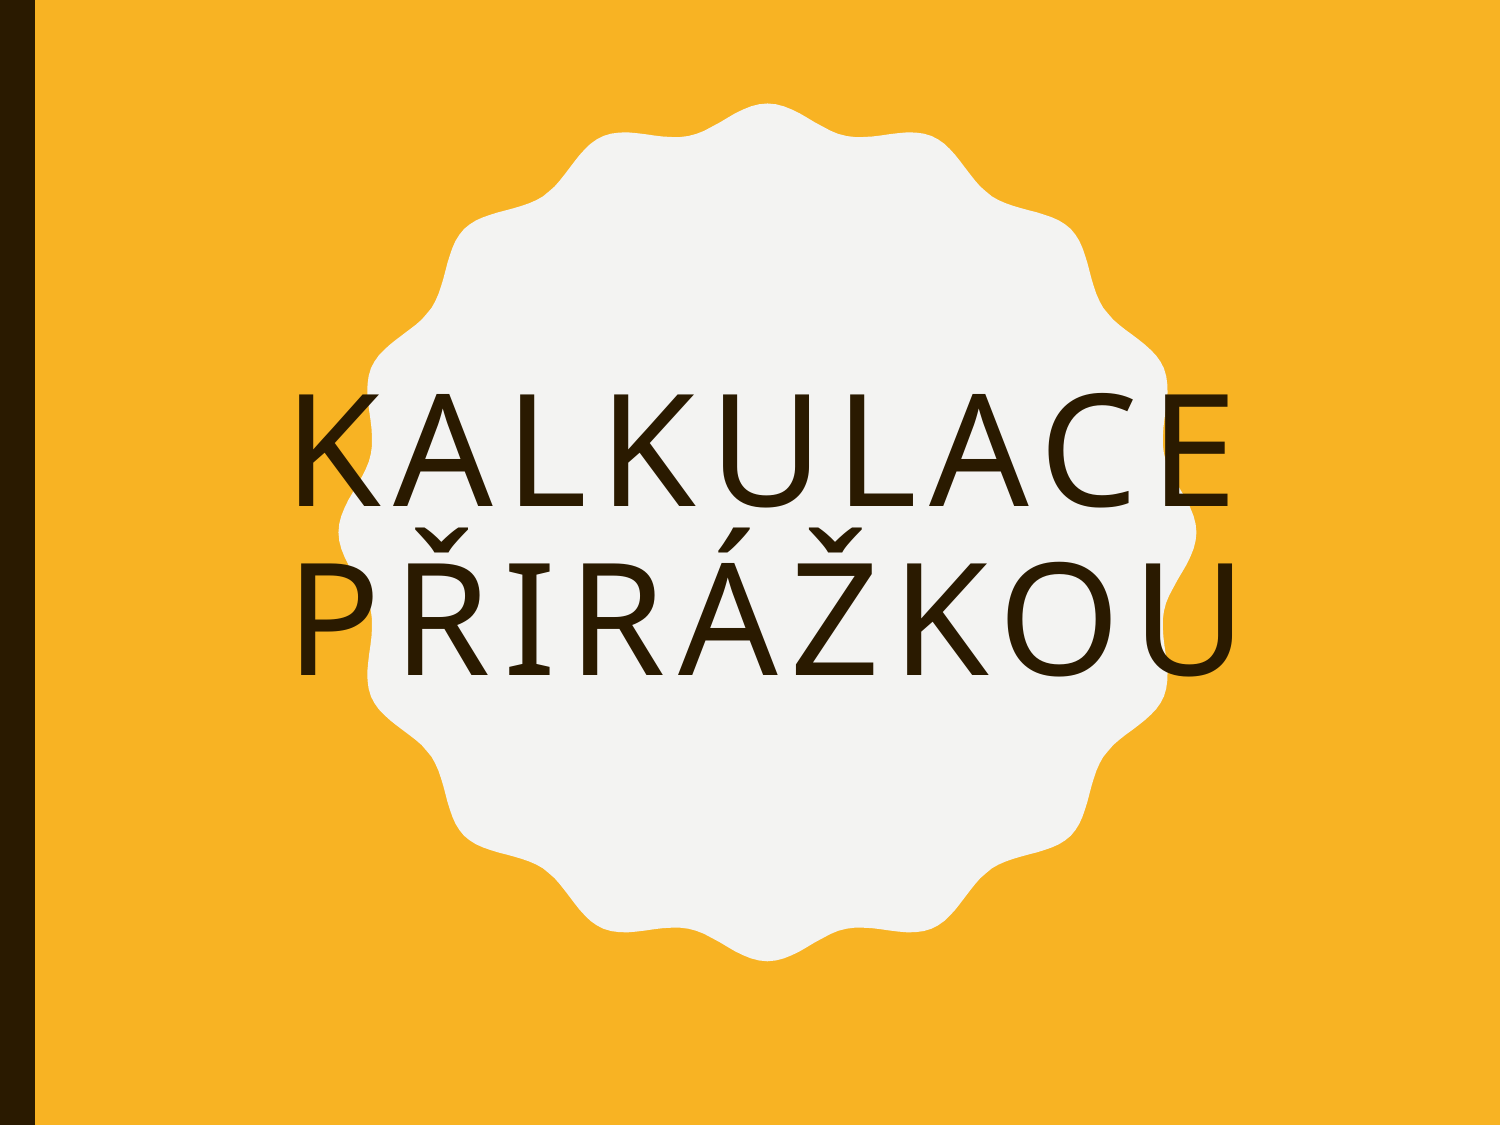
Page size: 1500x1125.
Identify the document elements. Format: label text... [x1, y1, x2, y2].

title Kalkulace přirážkou [132, 180, 1403, 902]
